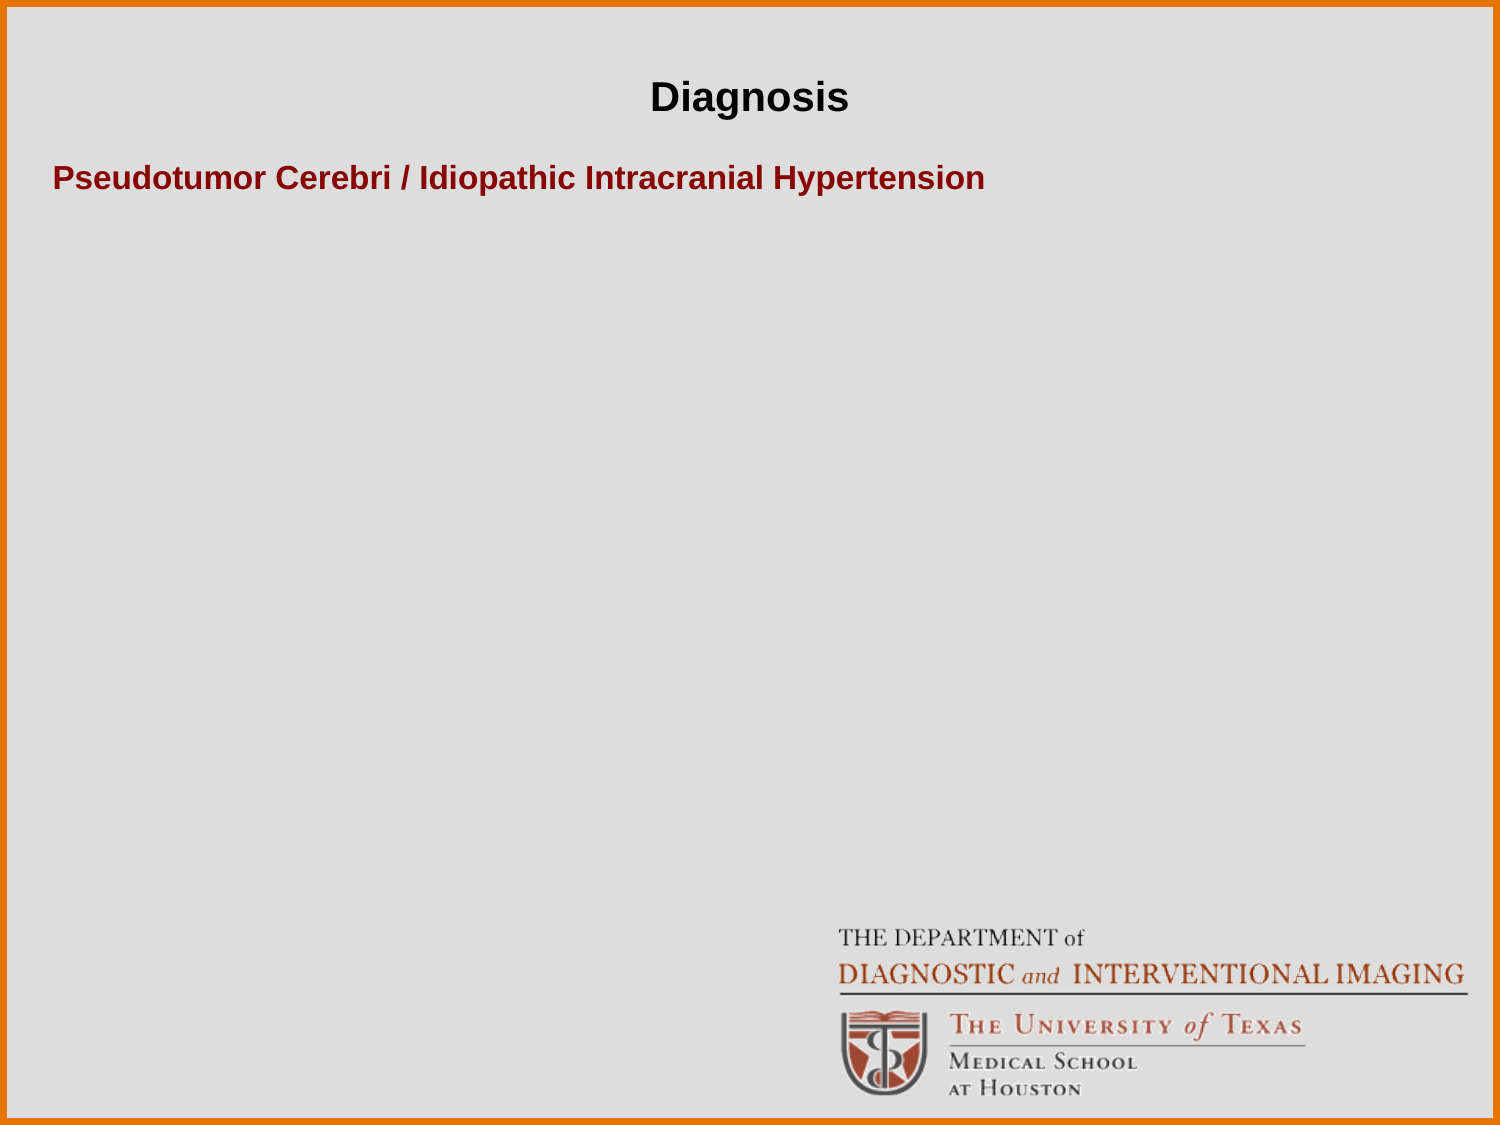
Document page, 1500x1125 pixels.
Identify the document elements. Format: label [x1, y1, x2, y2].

text_box [0, 0, 1500, 1125]
picture [824, 924, 1482, 1107]
